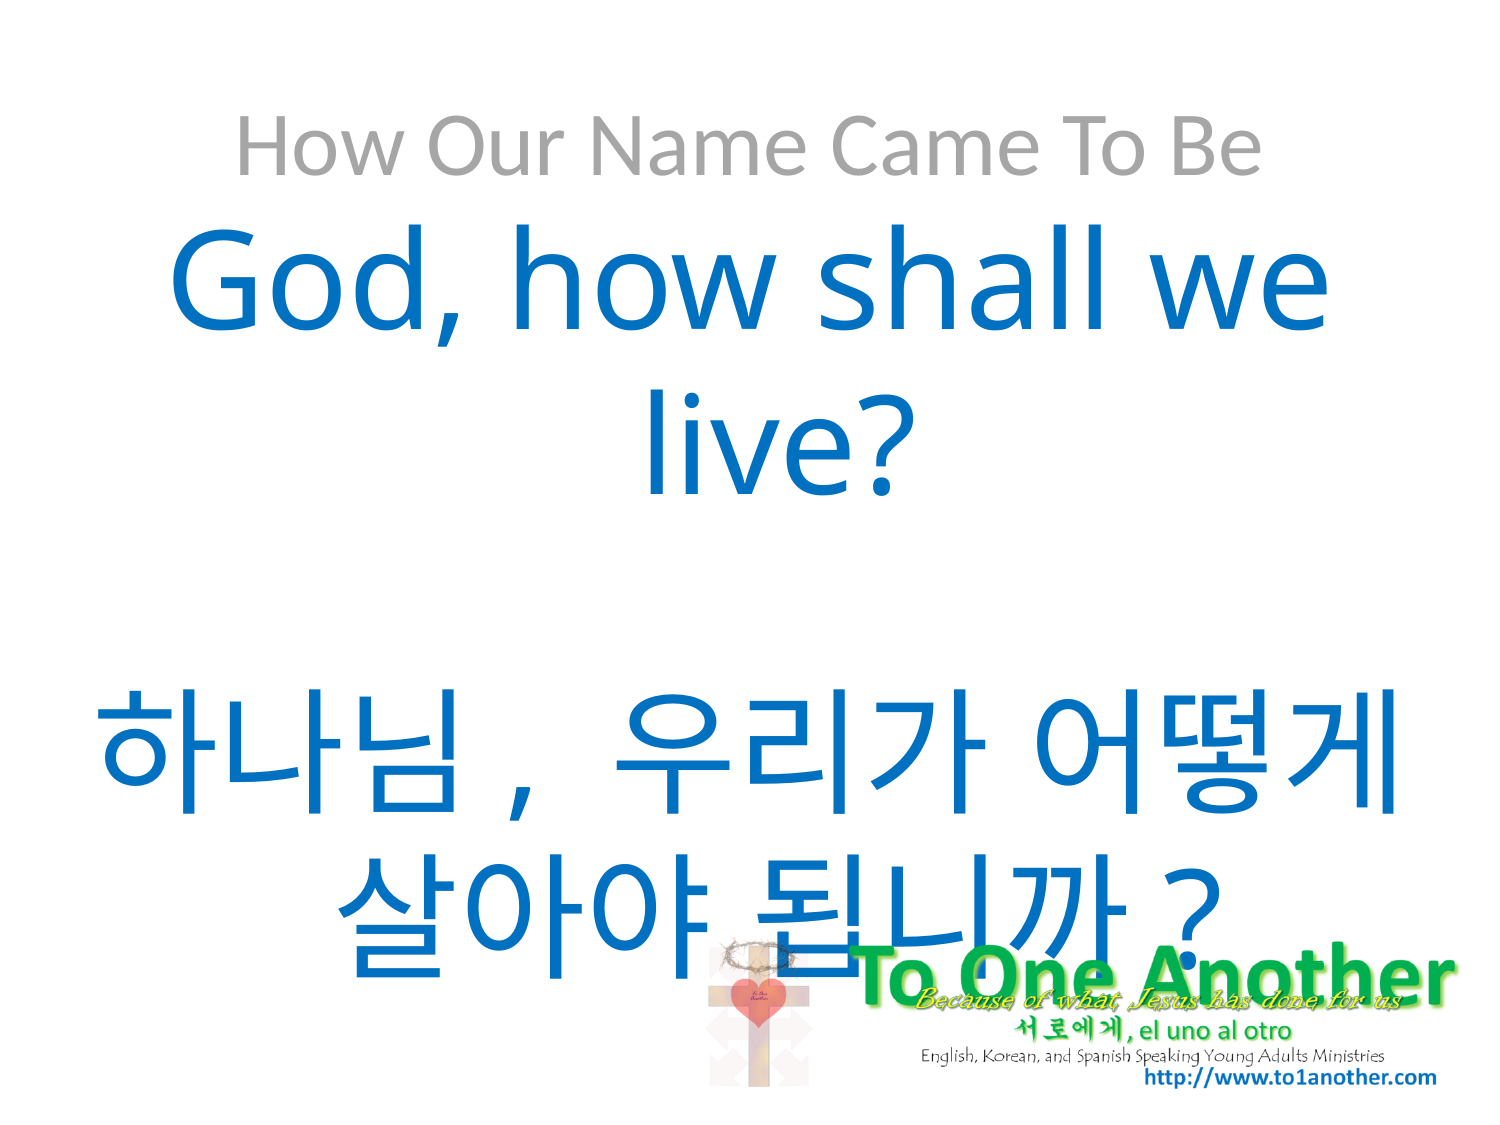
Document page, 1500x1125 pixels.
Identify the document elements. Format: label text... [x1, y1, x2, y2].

picture [699, 937, 1462, 1090]
title How Our Name Came To Be [75, 45, 1425, 224]
list God, how shall we live? 하나님, 우리가 어떻게 살아야 됩니까? [75, 224, 1425, 963]
